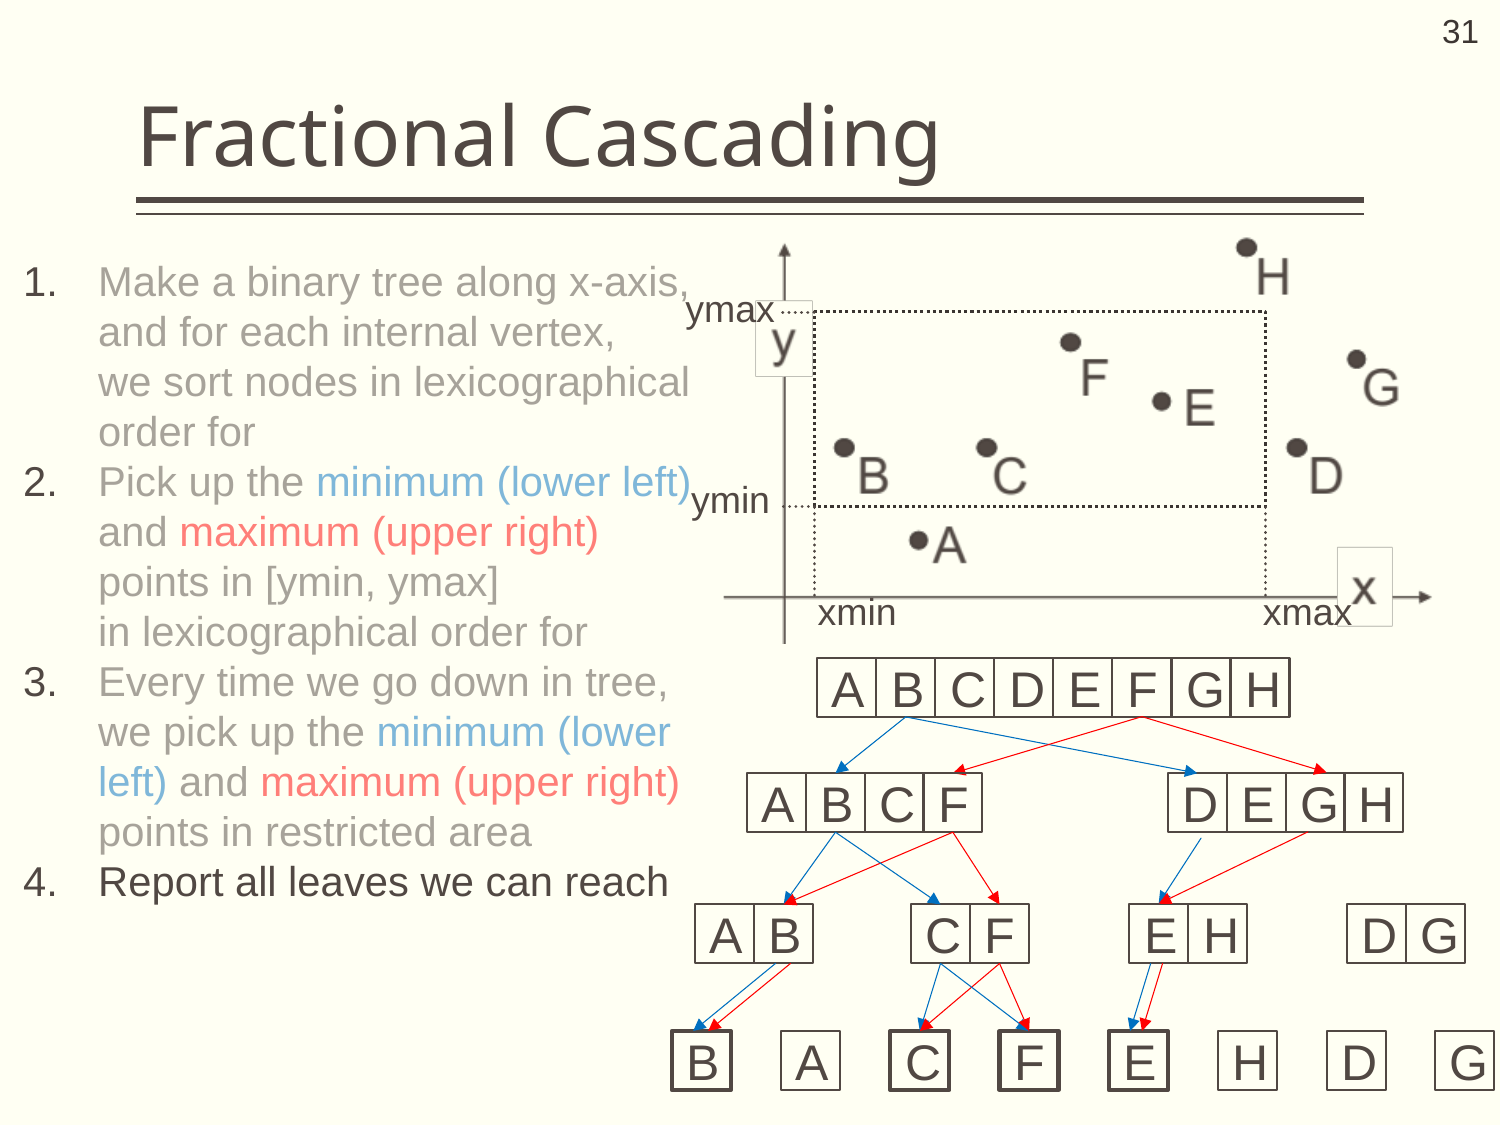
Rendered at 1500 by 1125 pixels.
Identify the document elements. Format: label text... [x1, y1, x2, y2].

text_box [999, 963, 1030, 1032]
text_box H [1340, 769, 1407, 836]
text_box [1130, 963, 1140, 1032]
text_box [835, 716, 906, 774]
text_box D [1164, 782, 1223, 830]
text_box F [1108, 654, 1168, 714]
text_box D [1323, 1027, 1390, 1094]
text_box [1142, 716, 1327, 773]
text_box A [777, 1027, 844, 1094]
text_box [708, 963, 791, 1032]
text_box C [931, 654, 991, 715]
text_box E [1105, 1027, 1172, 1094]
text_box G [1282, 769, 1341, 836]
text_box H [1184, 913, 1251, 967]
text_box C [907, 913, 966, 967]
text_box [783, 832, 833, 905]
text_box G [1431, 1027, 1498, 1094]
title Fractional Cascading [135, 12, 1364, 193]
text_box H [1227, 654, 1293, 714]
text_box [952, 832, 1000, 905]
text_box ymax [670, 277, 717, 338]
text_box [919, 963, 938, 1032]
text_box E [1125, 901, 1185, 967]
text_box A [743, 769, 803, 836]
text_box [942, 832, 950, 838]
text_box G [1402, 901, 1469, 967]
slide_number 31 [1254, 0, 1480, 60]
text_box G [1168, 654, 1227, 714]
text_box A [813, 654, 873, 721]
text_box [906, 716, 951, 774]
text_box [940, 963, 997, 1032]
text_box B [750, 901, 817, 967]
text_box E [1223, 782, 1282, 830]
text_box B [668, 1027, 735, 1094]
text_box A [691, 901, 751, 963]
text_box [1158, 831, 1308, 904]
text_box E [1049, 654, 1109, 714]
text_box C [886, 1027, 953, 1094]
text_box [952, 716, 1142, 774]
text_box D [990, 654, 1050, 714]
text_box B [872, 654, 932, 715]
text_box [693, 963, 706, 1032]
text_box D [1343, 901, 1403, 967]
picture [723, 230, 1443, 644]
text_box F [996, 1027, 1062, 1094]
text_box F [919, 782, 986, 830]
text_box F [966, 901, 1033, 964]
text_box H [1214, 1027, 1281, 1094]
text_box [1141, 963, 1163, 1032]
text_box ymin [676, 469, 717, 529]
text_box C [861, 782, 919, 830]
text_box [835, 832, 941, 905]
text_box B [802, 769, 861, 830]
